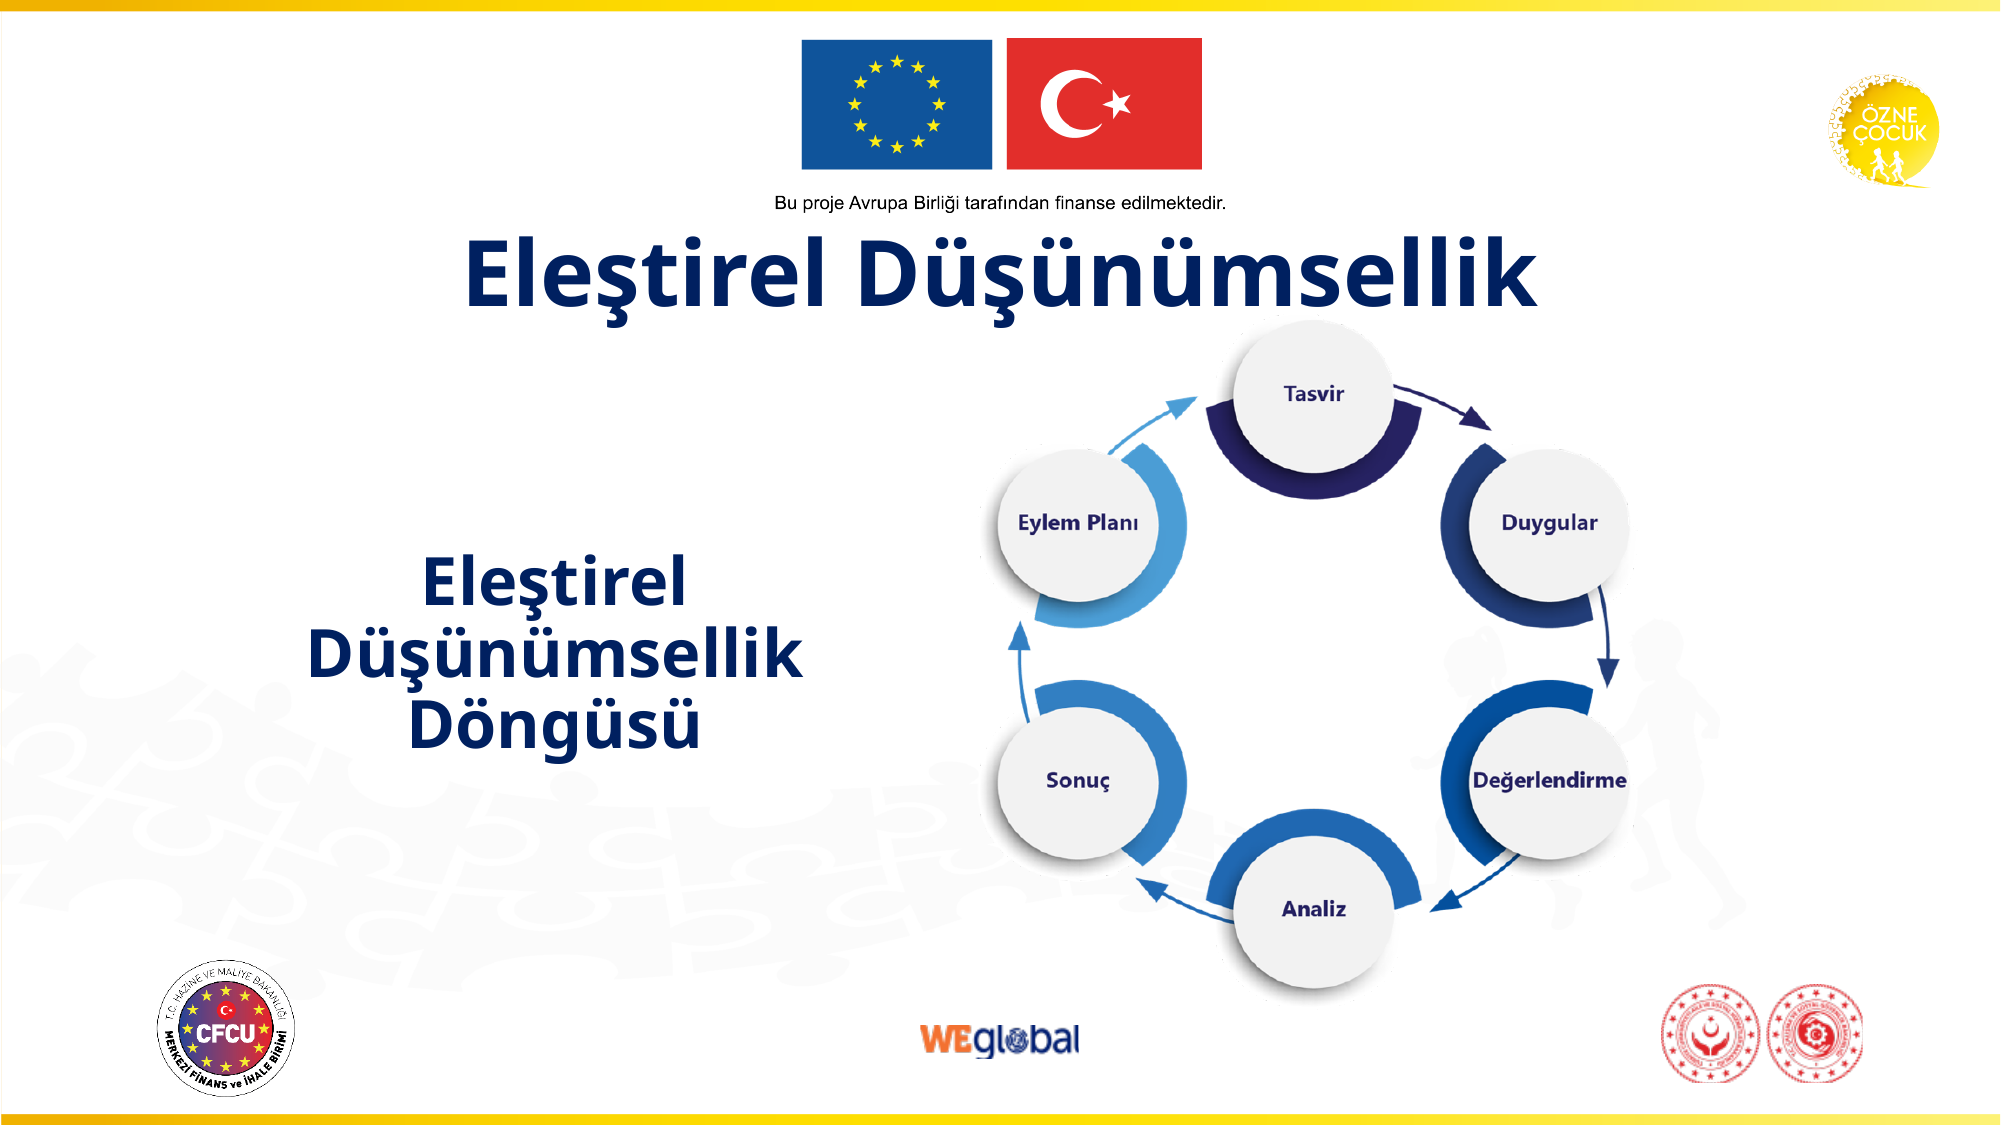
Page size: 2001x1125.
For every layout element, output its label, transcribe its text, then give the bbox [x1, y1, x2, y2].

text_box Eleştirel Düşünümsellik Döngüsü [234, 497, 751, 813]
title Eleştirel Düşünümsellik [137, 167, 1863, 386]
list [751, 296, 1863, 1015]
picture [0, 0, 2001, 1125]
